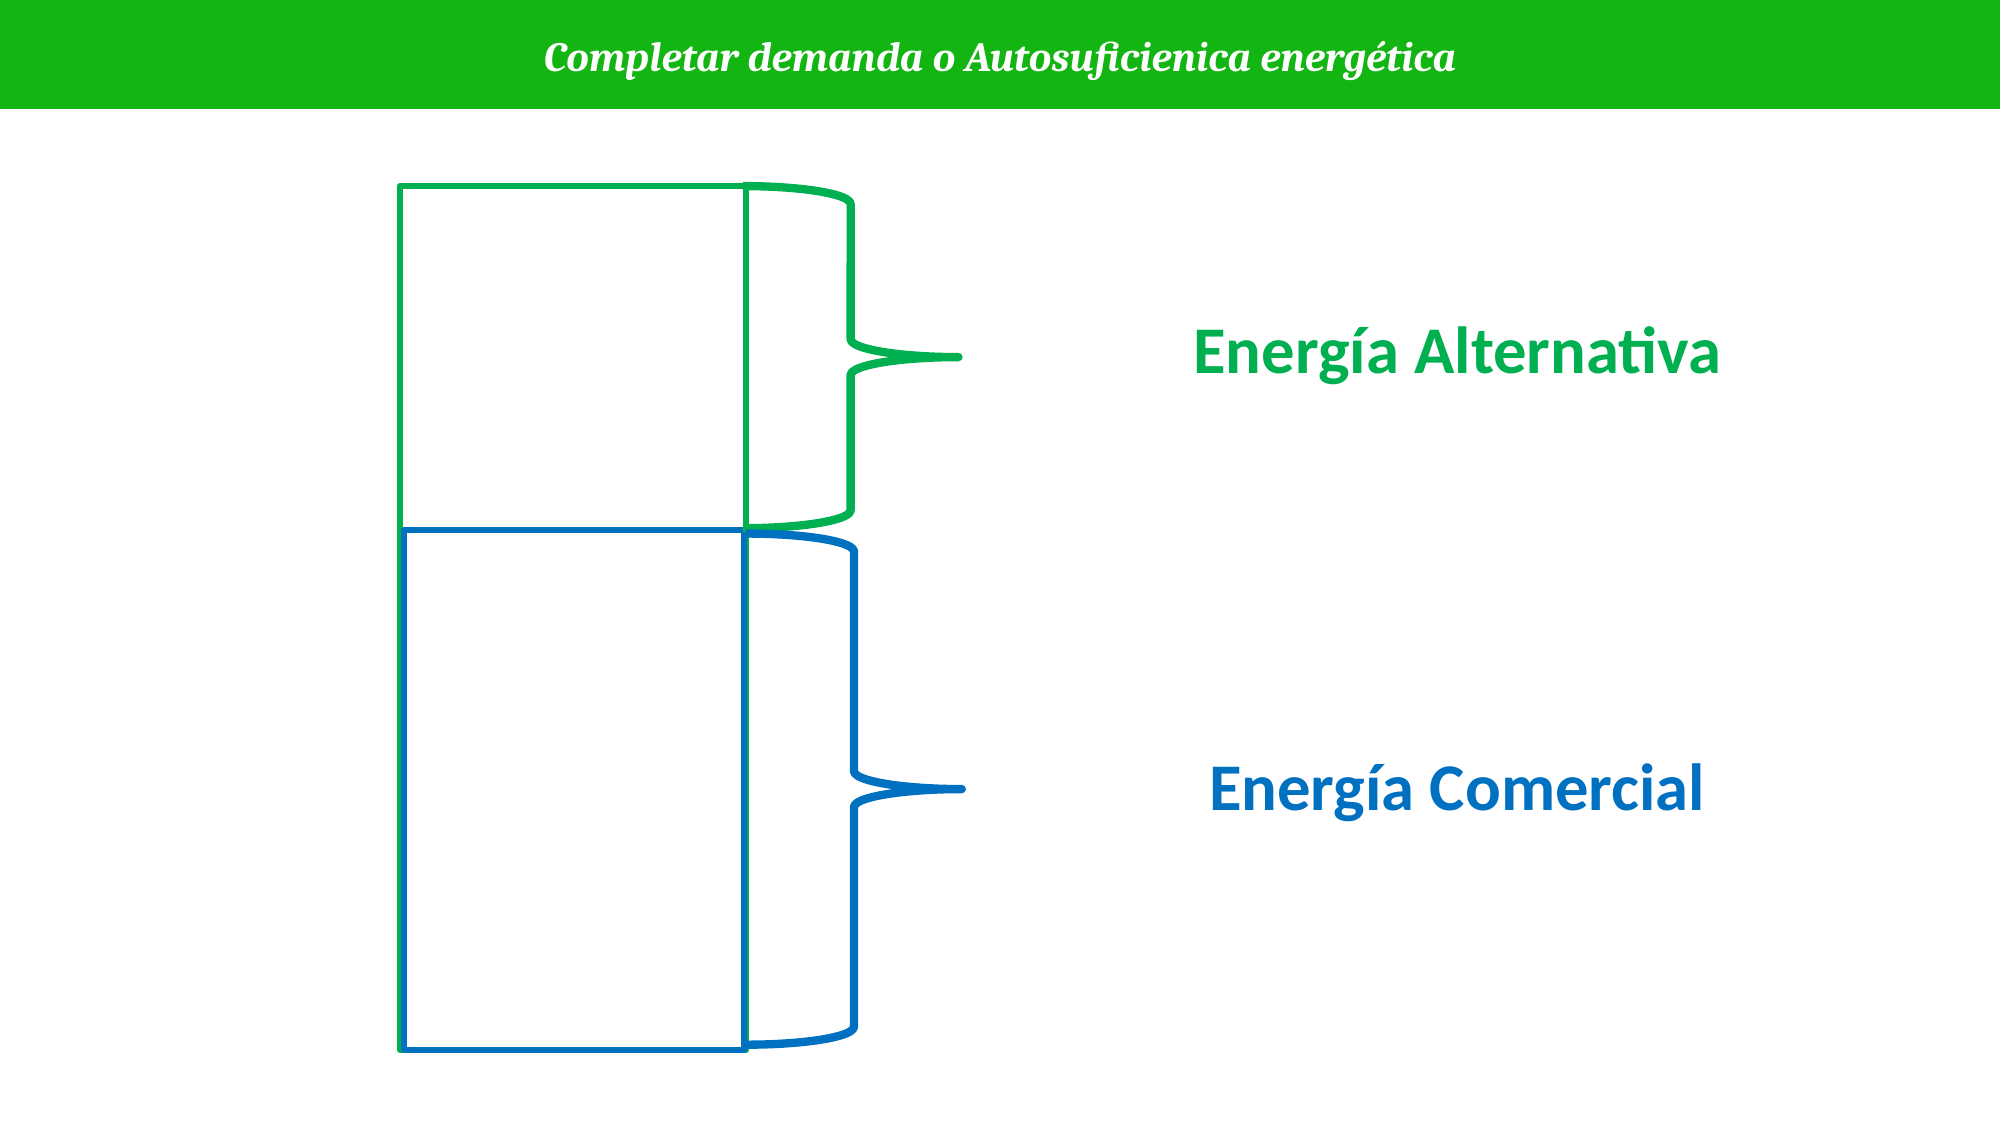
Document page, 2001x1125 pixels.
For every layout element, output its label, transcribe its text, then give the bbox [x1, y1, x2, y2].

text_box [746, 532, 963, 1046]
text_box Energía Comercial [1040, 736, 1875, 831]
text_box [402, 528, 746, 1052]
text_box [742, 185, 960, 529]
text_box Energía Alternativa [1040, 299, 1875, 394]
text_box Completar demanda o Autosuficienica energética [0, 0, 2000, 111]
text_box [398, 184, 748, 1052]
